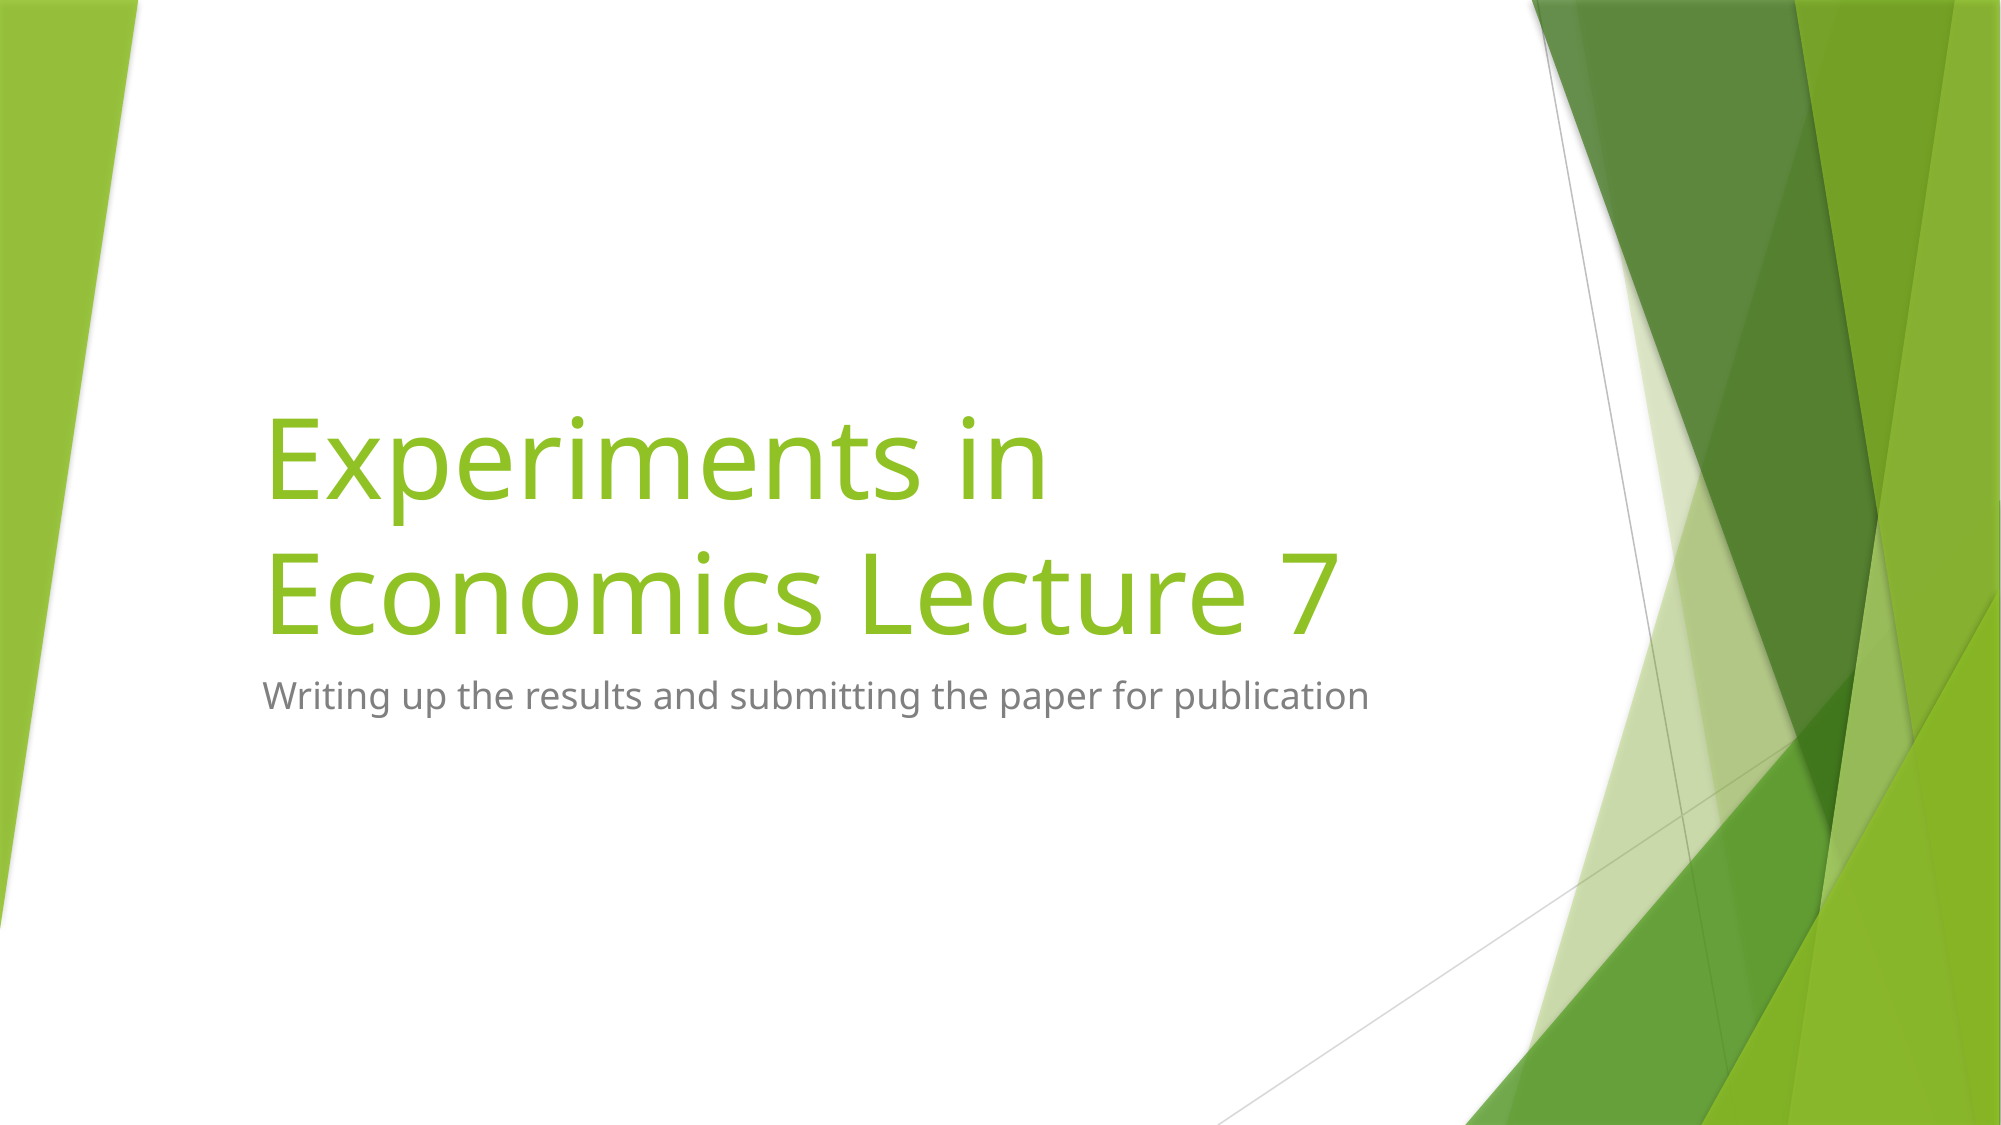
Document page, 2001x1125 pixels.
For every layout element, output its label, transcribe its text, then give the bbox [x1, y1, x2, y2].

title Experiments in Economics Lecture 7 [247, 394, 1522, 664]
subtitle Writing up the results and submitting the paper for publication [247, 664, 1522, 845]
